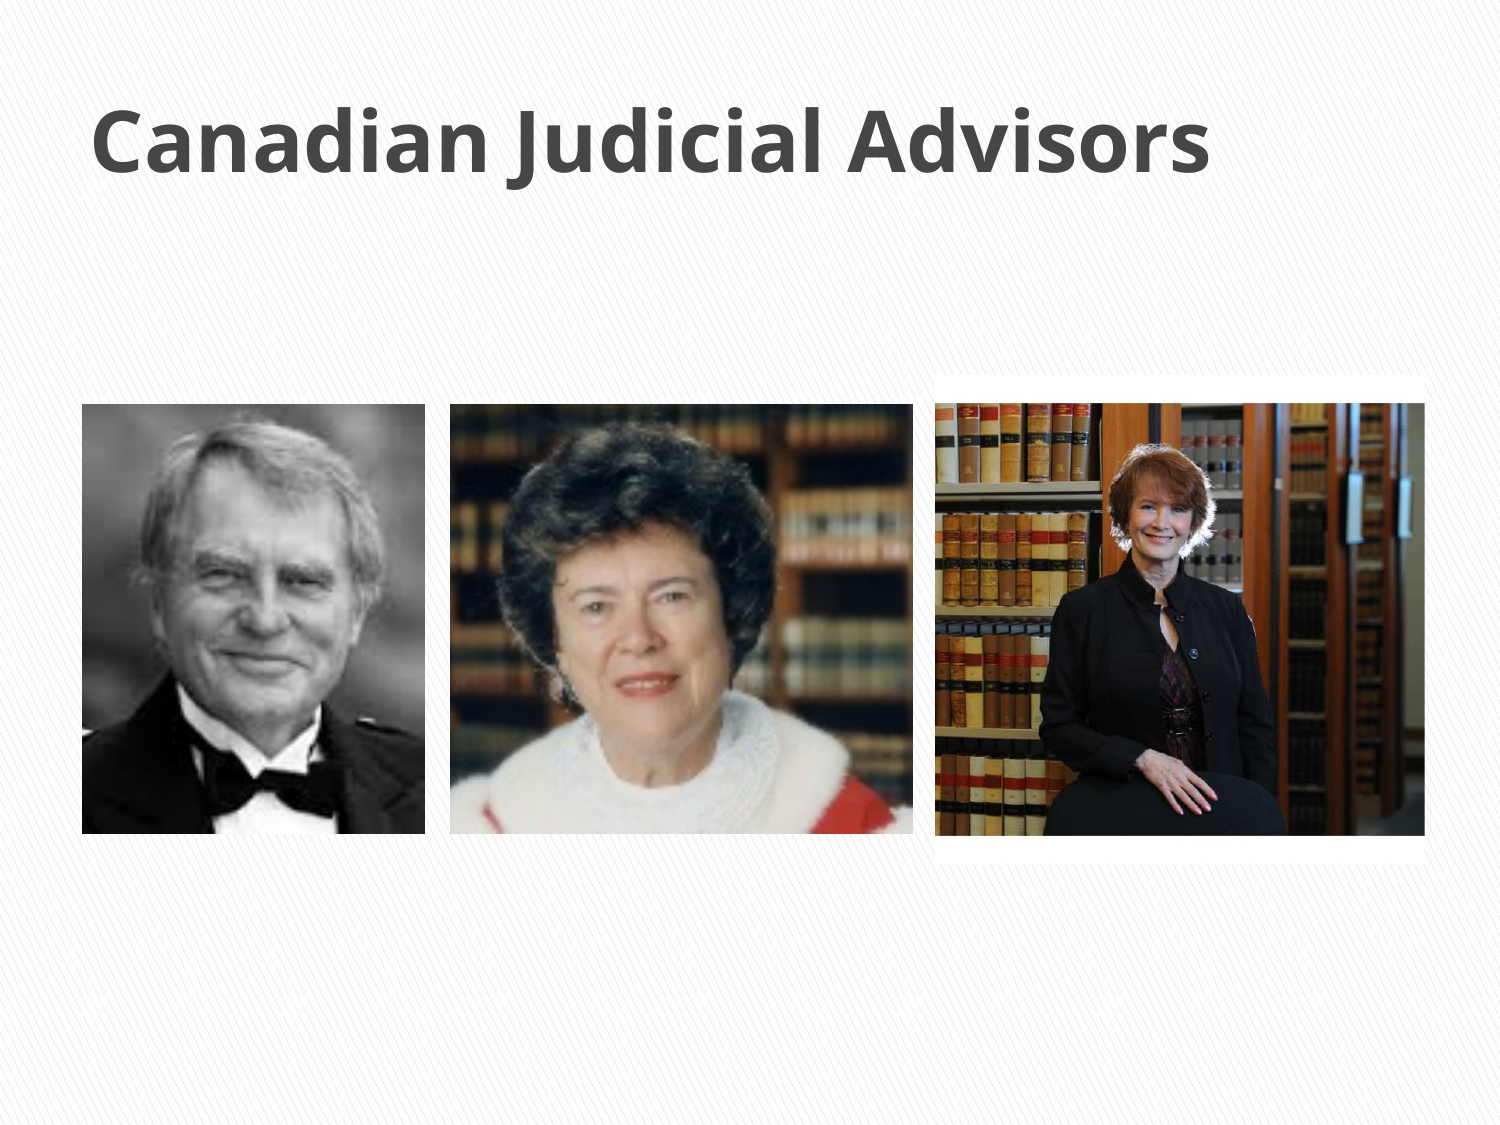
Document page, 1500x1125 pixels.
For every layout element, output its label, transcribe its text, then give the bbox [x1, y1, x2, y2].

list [450, 404, 913, 834]
picture [82, 404, 426, 834]
picture [934, 375, 1425, 863]
title Canadian Judicial Advisors [75, 44, 1425, 233]
